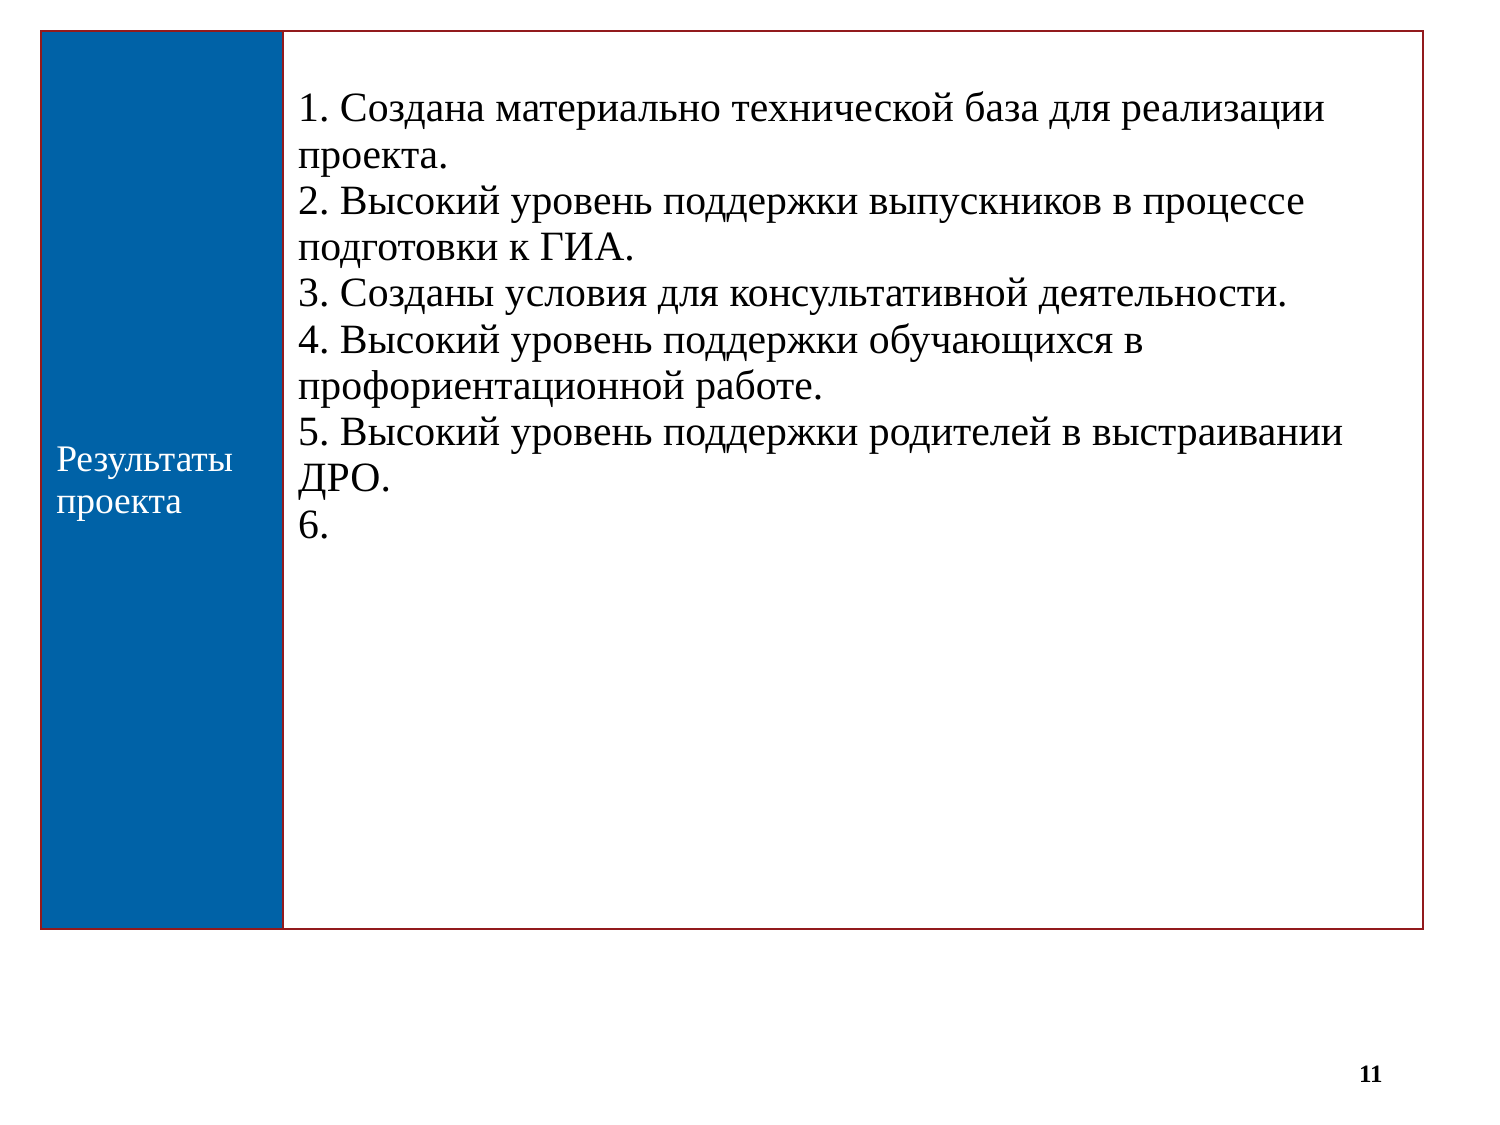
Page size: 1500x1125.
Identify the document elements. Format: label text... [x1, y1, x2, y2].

table_header Результаты проекта [42, 32, 282, 928]
table_header 1. Создана материально технической база для реализации проекта.дача 5 2. Высокий уровень поддержки выпускников в процессе подготовки к ГИА. 3. Созданы условия для консультативной деятельности. 4. Высокий уровень поддержки обучающихся в профориентационной работе. 5. Высокий уровень поддержки родителей в выстраивании ДРО. 6. [284, 32, 1422, 928]
slide_number 11 [1060, 1042, 1398, 1103]
